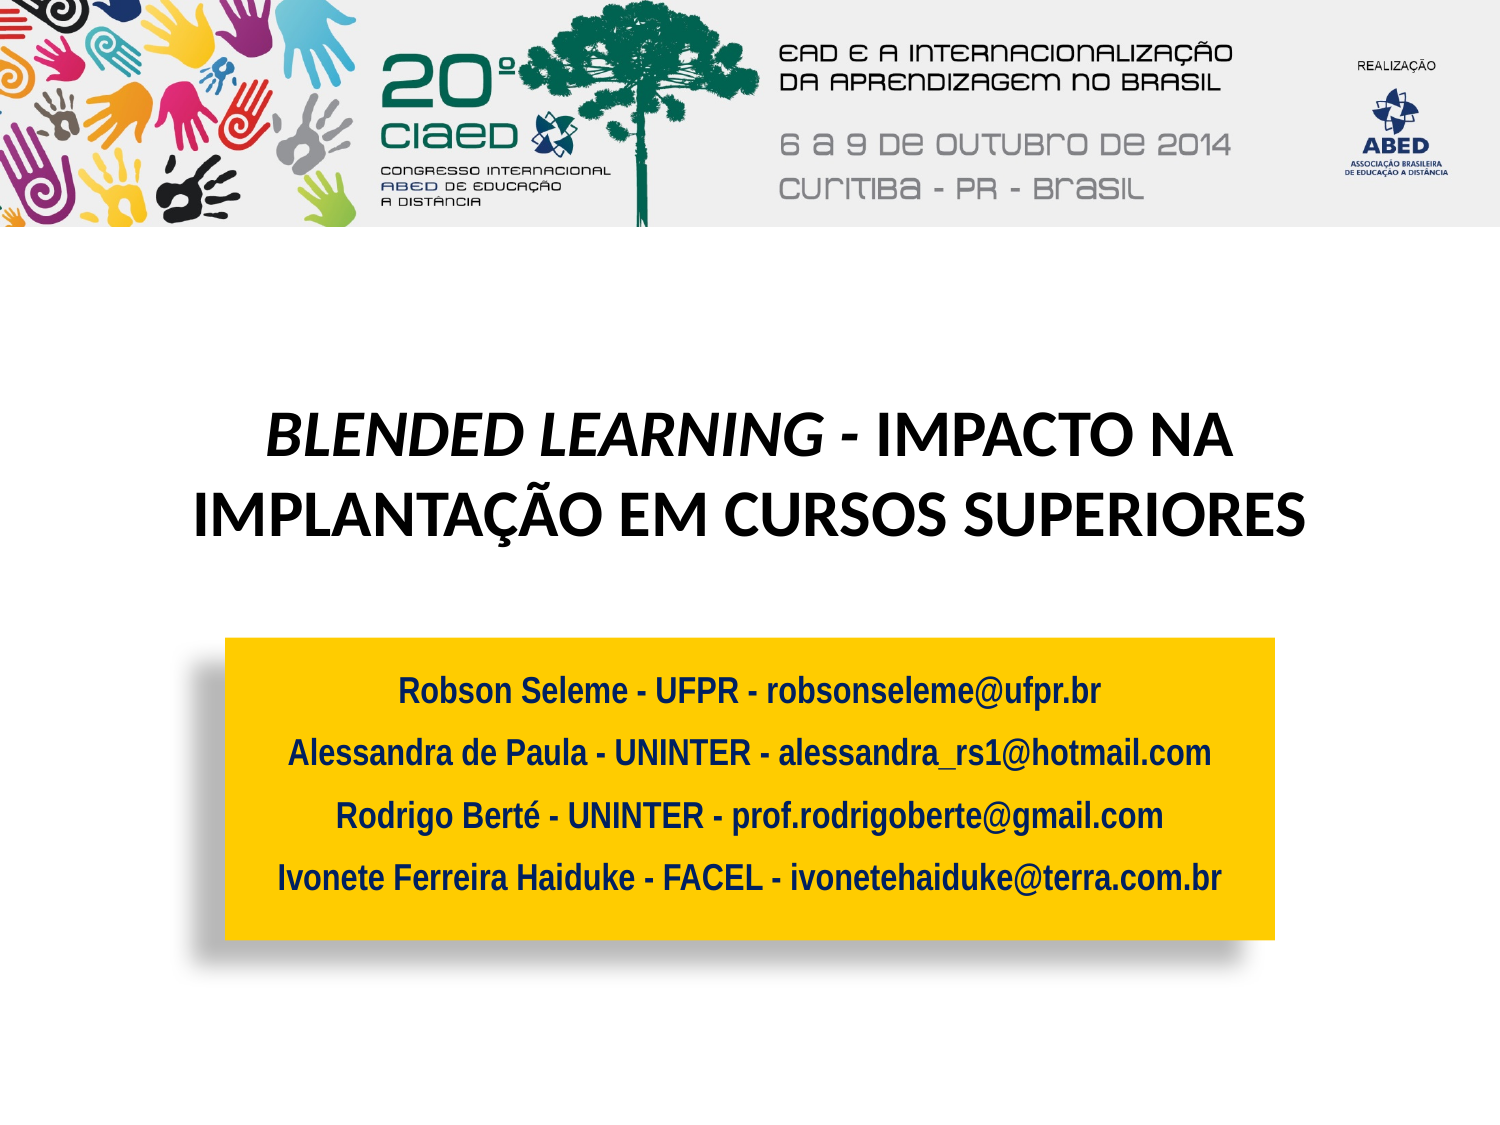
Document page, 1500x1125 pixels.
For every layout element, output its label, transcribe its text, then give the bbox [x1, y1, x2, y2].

subtitle Robson Seleme - UFPR - robsonseleme@ufpr.br Alessandra de Paula - UNINTER - alessandra_rs1@hotmail.com Rodrigo Berté - UNINTER - prof.rodrigoberte@gmail.com Ivonete Ferreira Haiduke - FACEL - ivonetehaiduke@terra.com.br [225, 637, 1275, 941]
title BLENDED LEARNING - IMPACTO NA IMPLANTAÇÃO EM CURSOS SUPERIORES [112, 349, 1388, 591]
picture [0, 0, 1500, 227]
